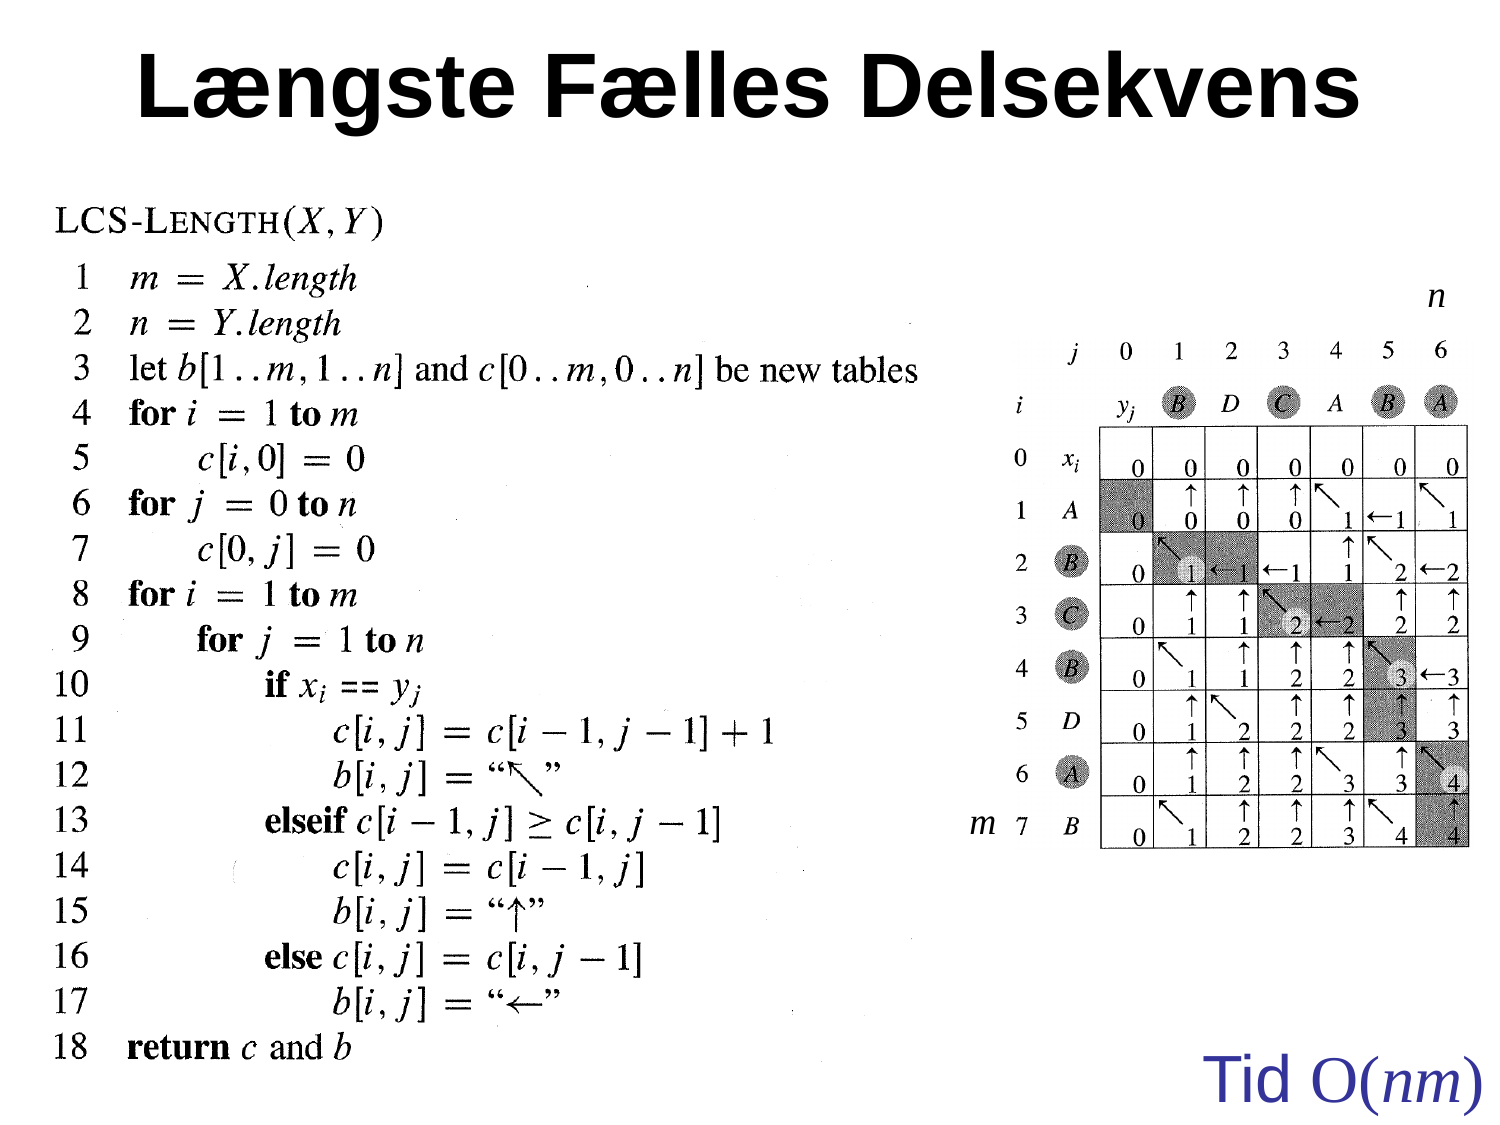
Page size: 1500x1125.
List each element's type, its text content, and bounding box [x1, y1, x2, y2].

text_box m [954, 789, 1005, 850]
text_box n [1412, 262, 1463, 323]
title Længste Fælles Delsekvens [0, 0, 1500, 163]
picture [1012, 337, 1475, 851]
list Tid O(nm) [1049, 1037, 1500, 1125]
picture [49, 199, 925, 1063]
